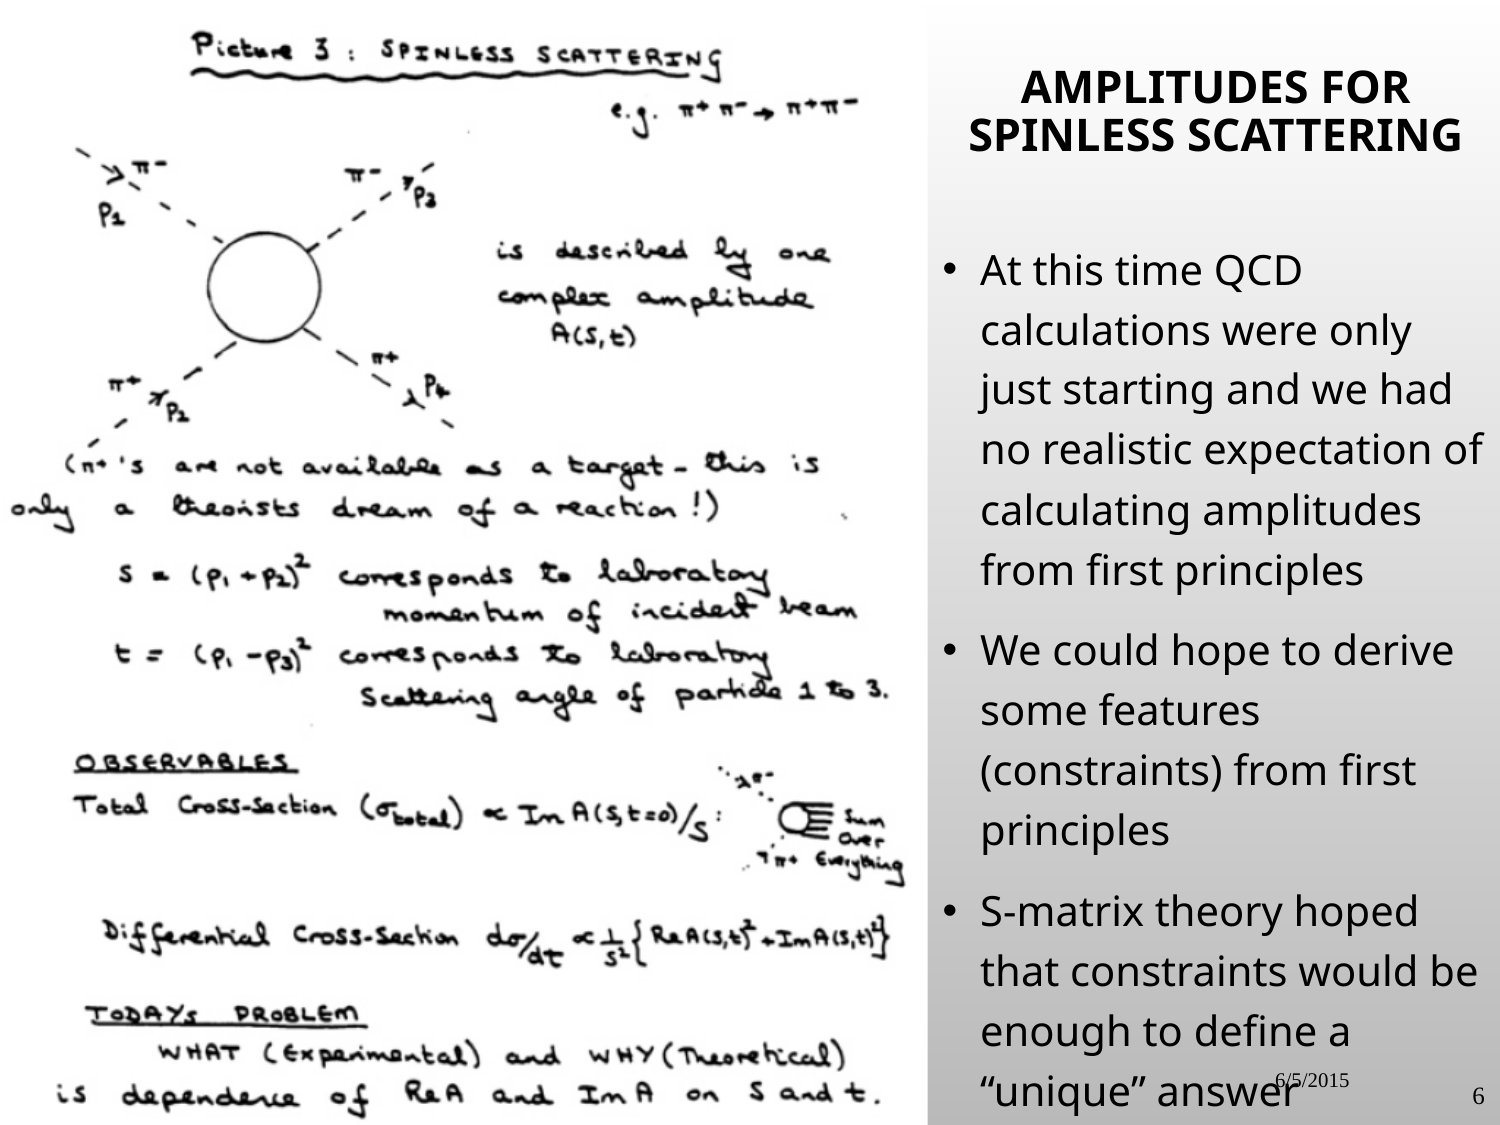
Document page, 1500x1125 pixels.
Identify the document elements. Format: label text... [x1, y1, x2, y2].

list At this time QCD calculations were only just starting and we had no realistic expectation of calculating amplitudes from first principles We could hope to derive some features (constraints) from first principles S-matrix theory hoped that constraints would be enough to define a “unique” answer [932, 225, 1500, 1125]
slide_number 6 [1162, 1064, 1500, 1125]
picture [0, 5, 928, 1125]
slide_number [1027, 1049, 1365, 1110]
title Amplitudes for Spinless Scattering [932, 42, 1500, 184]
